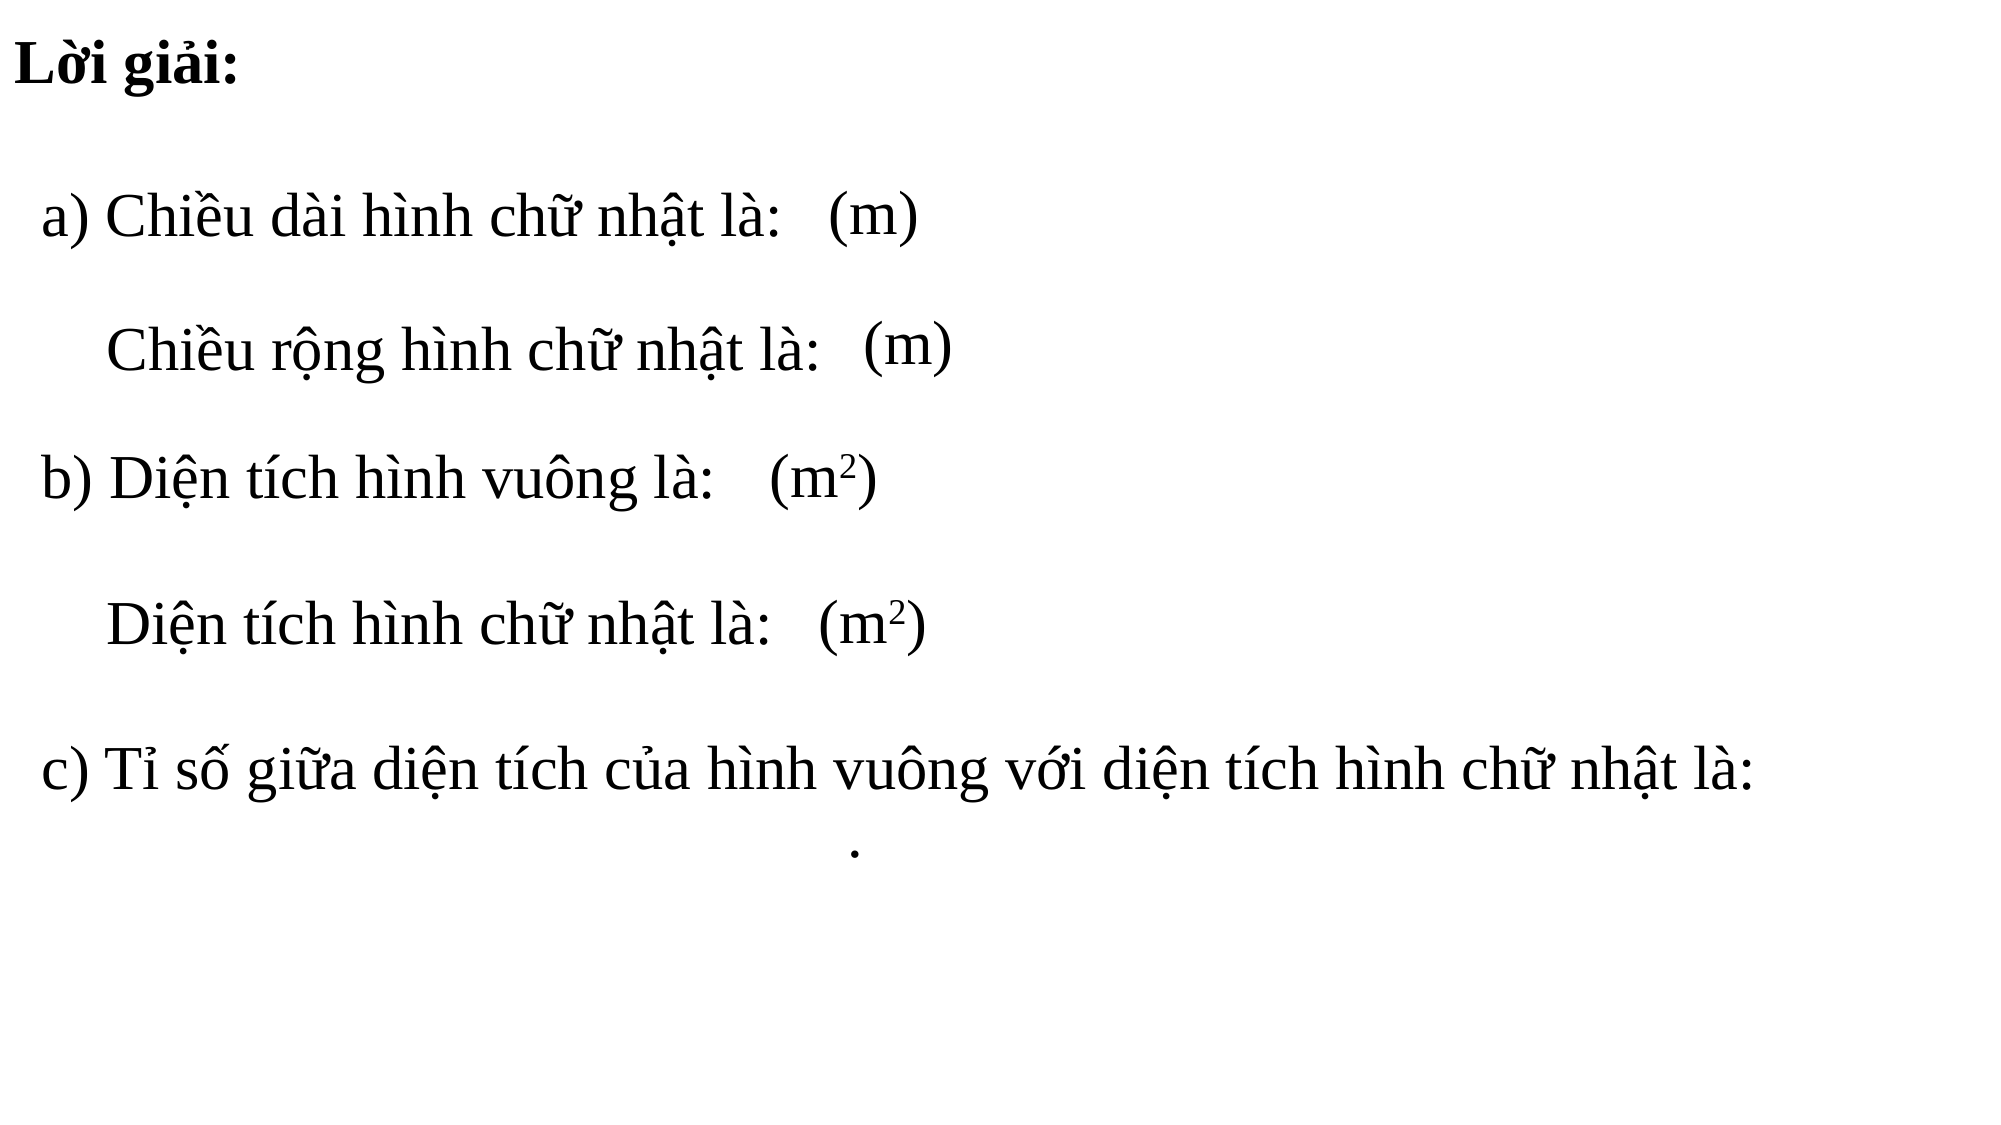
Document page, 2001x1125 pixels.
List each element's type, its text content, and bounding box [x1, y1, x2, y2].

text_box Lời giải: [0, 0, 332, 103]
text_box Diện tích hình chữ nhật là: [91, 536, 1611, 665]
text_box Chiều rộng hình chữ nhật là: [91, 262, 929, 390]
text_box c) Tỉ số giữa diện tích của hình vuông với diện tích hình chữ nhật là: [26, 682, 2000, 810]
text_box a) Chiều dài hình chữ nhật là: [26, 128, 1974, 257]
text_box b) Diện tích hình vuông là: [26, 391, 1547, 519]
